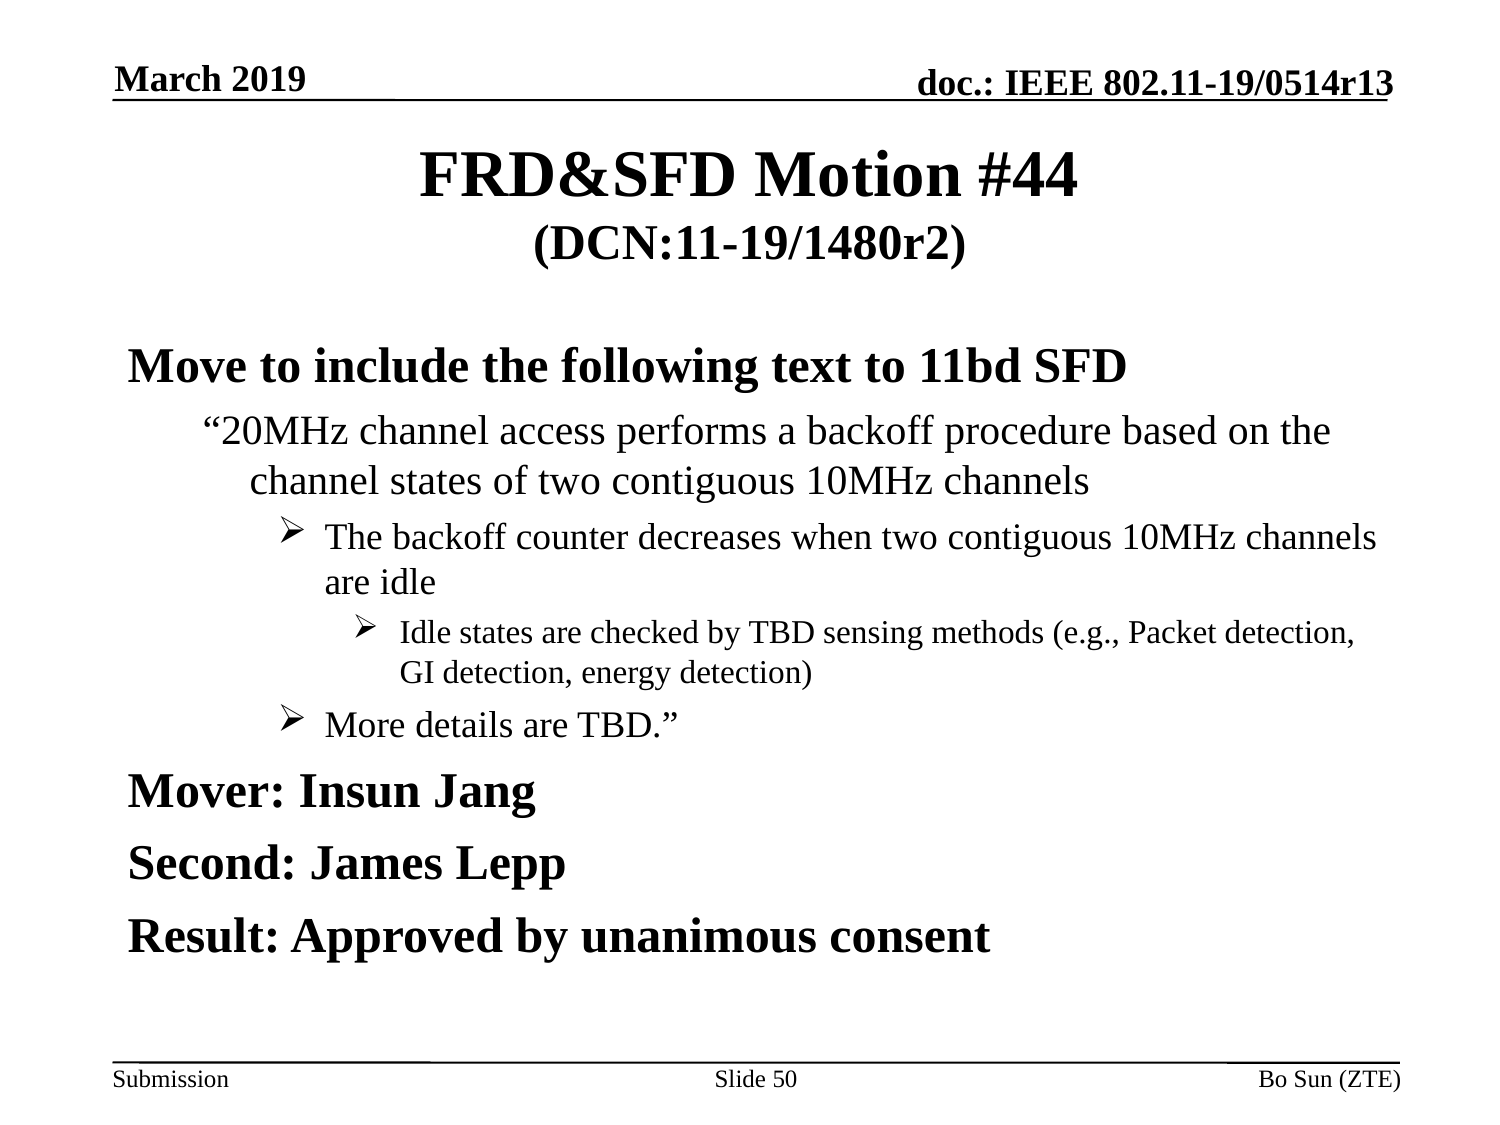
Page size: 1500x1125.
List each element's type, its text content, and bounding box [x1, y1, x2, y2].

title FRD&SFD Motion #44 (DCN:11-19/1480r2) [112, 112, 1388, 288]
slide_number Slide 50 [712, 1061, 800, 1123]
footer Bo Sun (ZTE) [878, 1061, 1402, 1093]
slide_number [114, 54, 423, 100]
list Move to include the following text to 11bd SFD “20MHz channel access performs a backoff procedure based on the channel states of two contiguous 10MHz channels The backoff counter decreases when two contiguous 10MHz channels are idle Idle states are checked by TBD sensing methods (e.g., Packet detection, GI detection, energy detection) More details are TBD.” Mover: Insun Jang Second: James Lepp Result: Approved by unanimous consent [112, 324, 1402, 1000]
